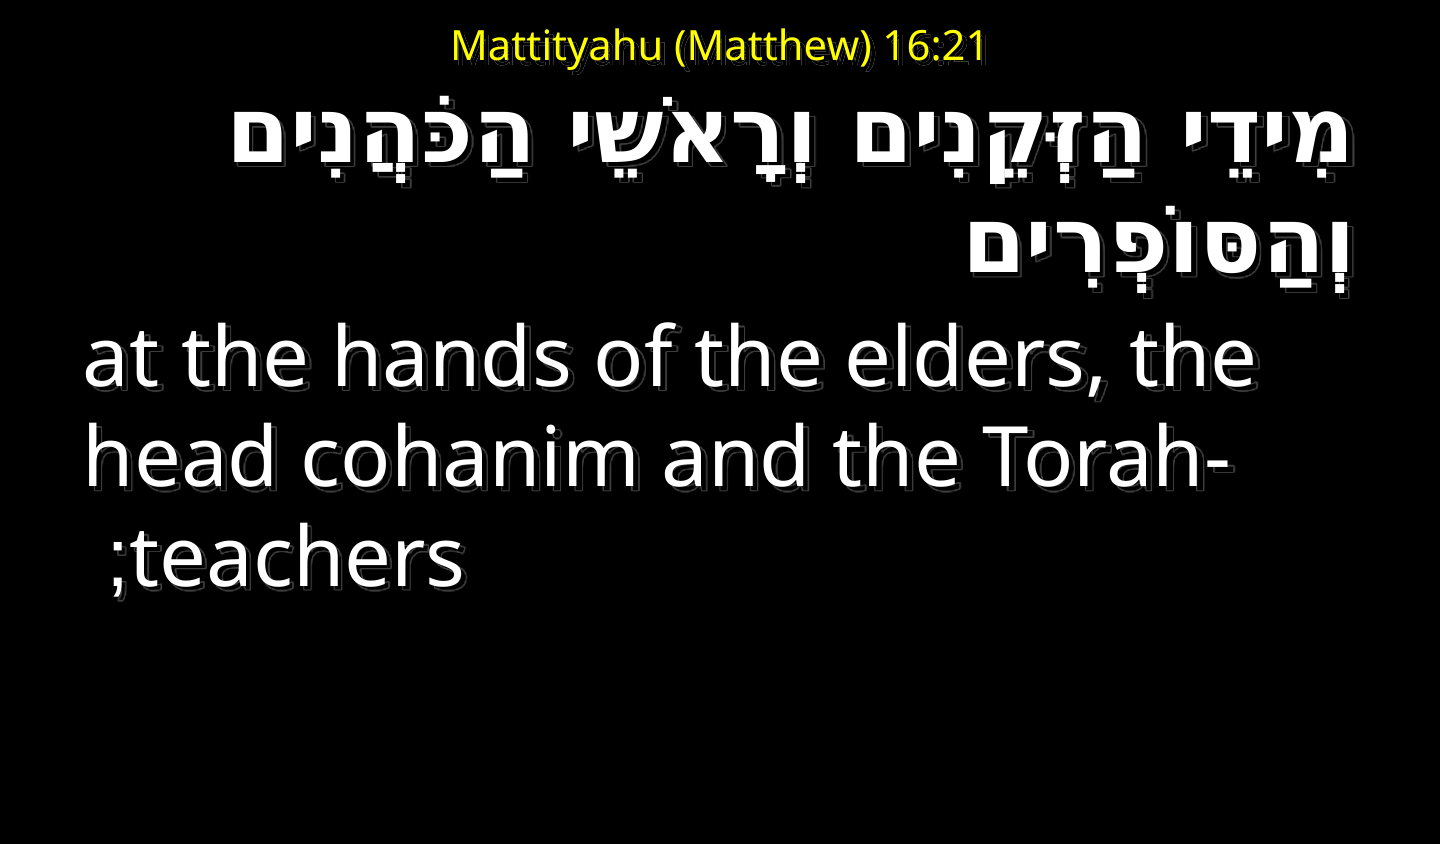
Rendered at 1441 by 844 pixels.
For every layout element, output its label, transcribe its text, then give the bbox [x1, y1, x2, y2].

list מִידֵי הַזְּקֵנִים וְרָאשֵׁי הַכֹּהֲנִים וְהַסּוֹפְרִים at the hands of the elders, the head cohanim and the Torah-teachers; [71, 65, 1369, 844]
title Mattityahu (Matthew) 16:21 [234, 9, 1207, 79]
